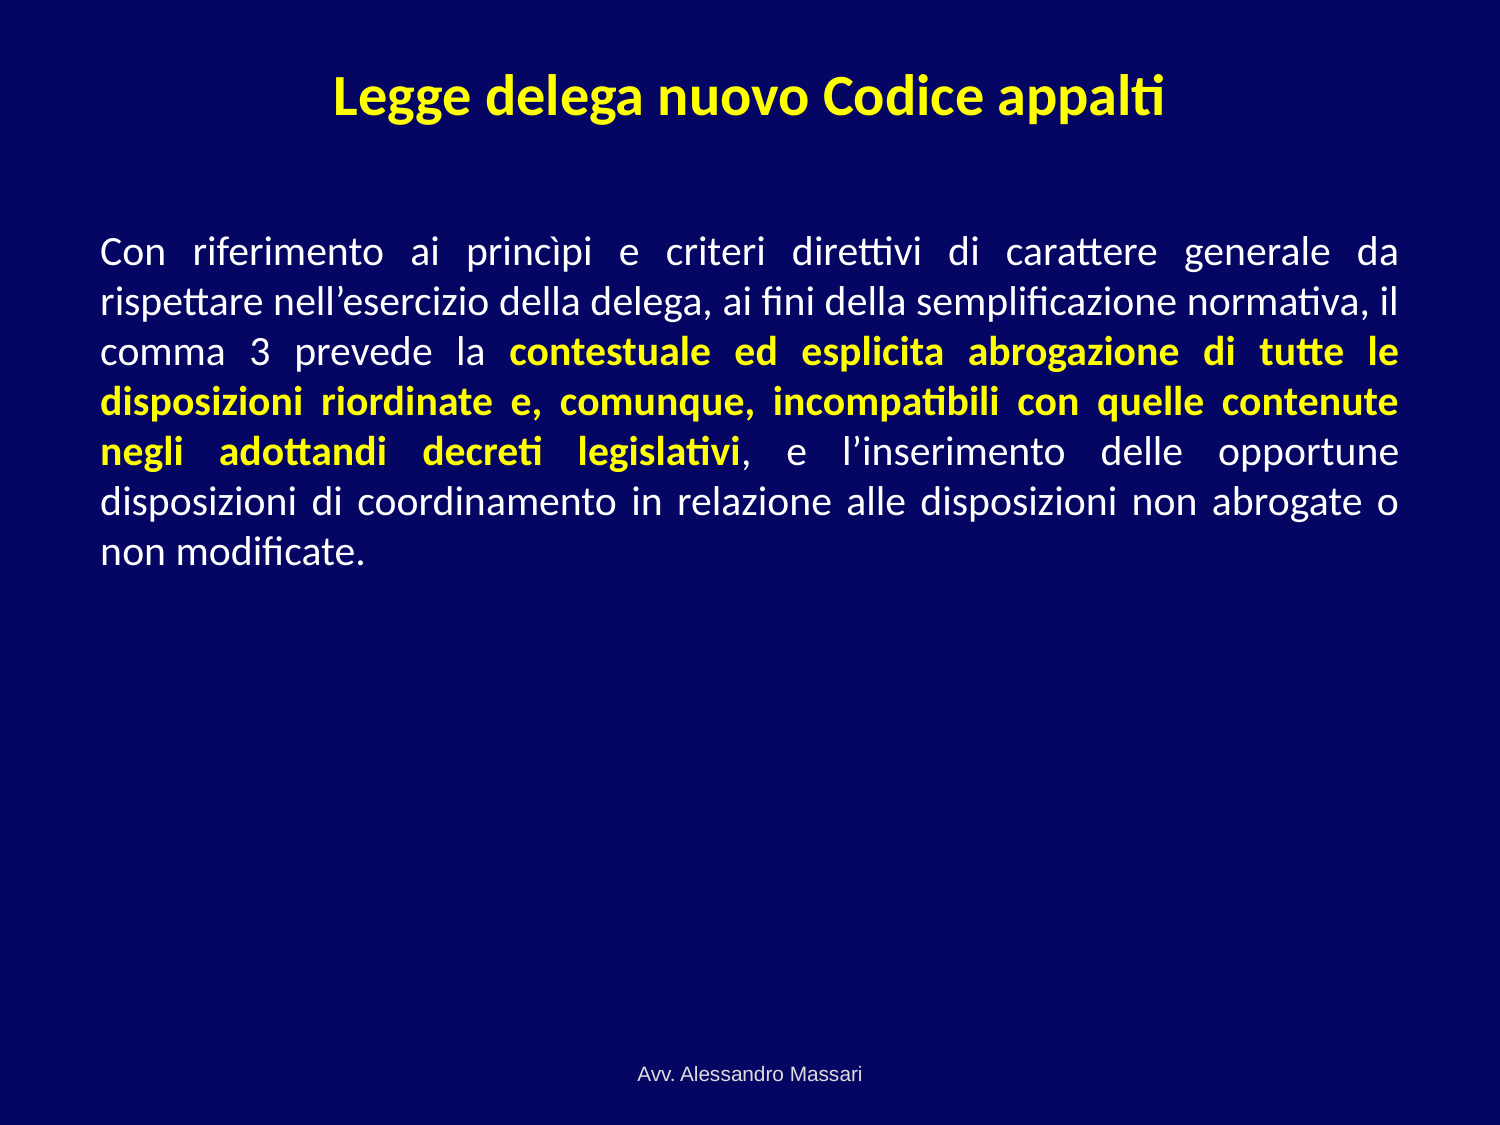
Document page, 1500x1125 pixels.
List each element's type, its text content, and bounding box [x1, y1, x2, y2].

title Legge delega nuovo Codice appalti [75, 45, 1425, 140]
footer Avv. Alessandro Massari [512, 1042, 988, 1103]
list Con riferimento ai princìpi e criteri direttivi di carattere generale da rispettare nell’esercizio della delega, ai fini della semplificazione normativa, il comma 3 prevede la contestuale ed esplicita abrogazione di tutte le disposizioni riordinate e, comunque, incompatibili con quelle contenute negli adottandi decreti legislativi, e l’inserimento delle opportune disposizioni di coordinamento in relazione alle disposizioni non abrogate o non modificate. [85, 216, 1415, 1014]
